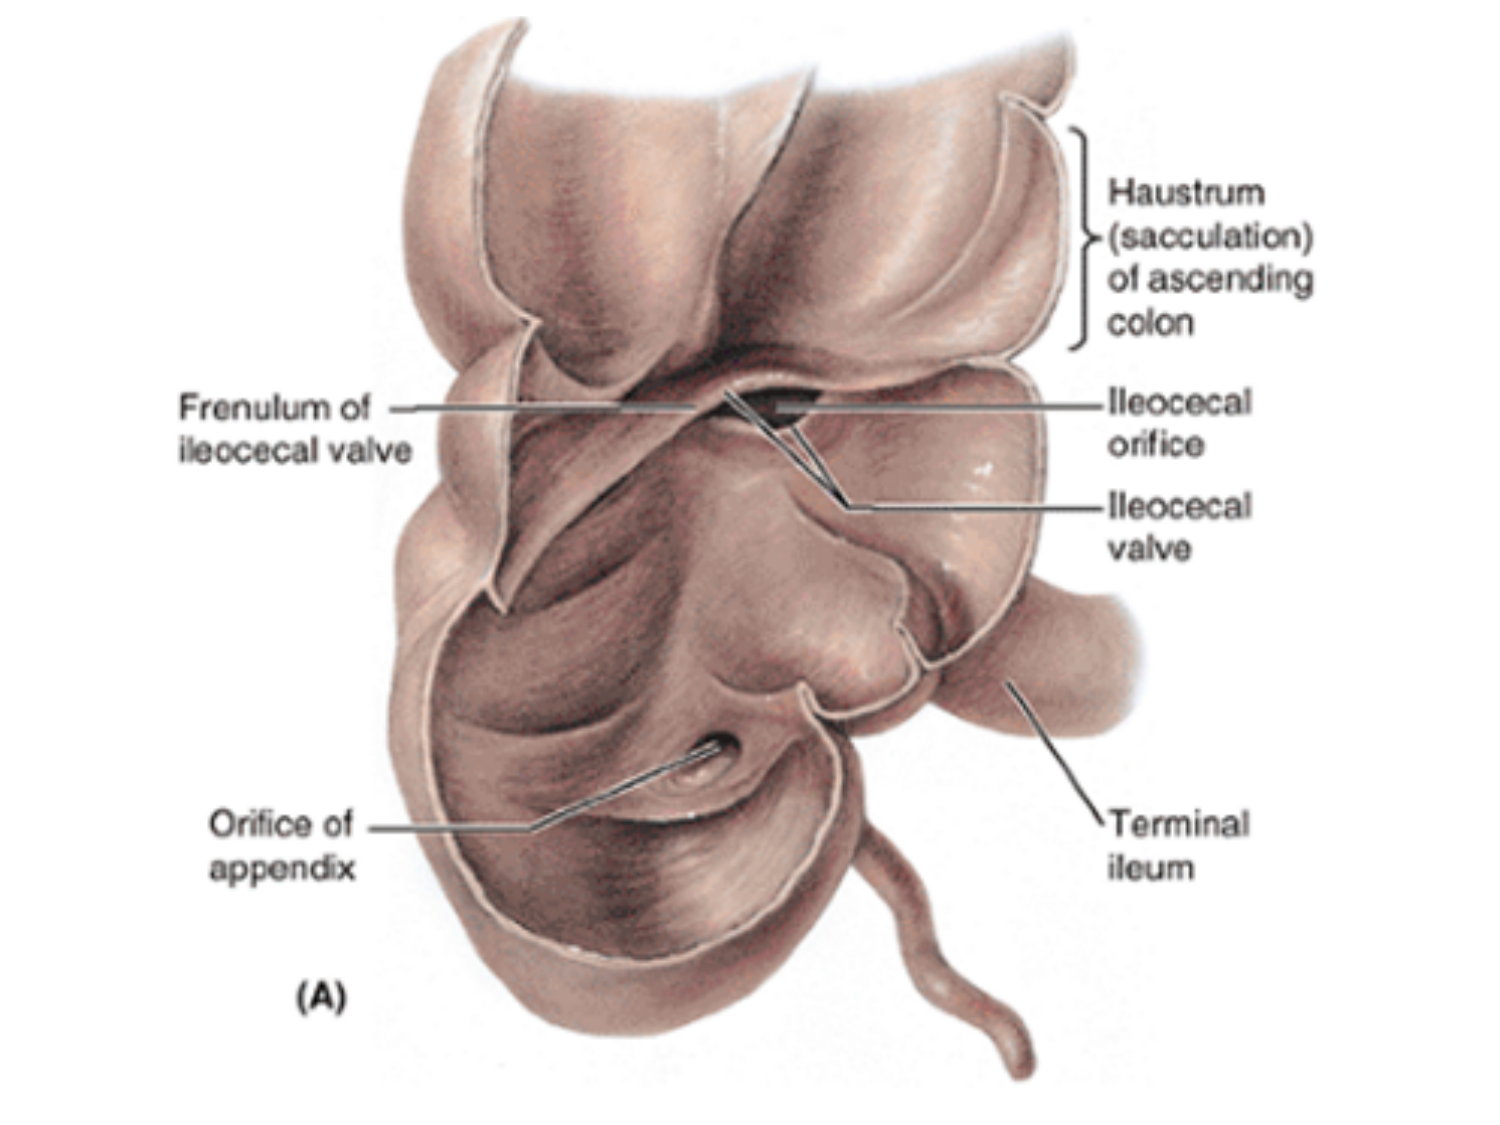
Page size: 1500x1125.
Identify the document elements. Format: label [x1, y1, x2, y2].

picture [172, 15, 1351, 1088]
